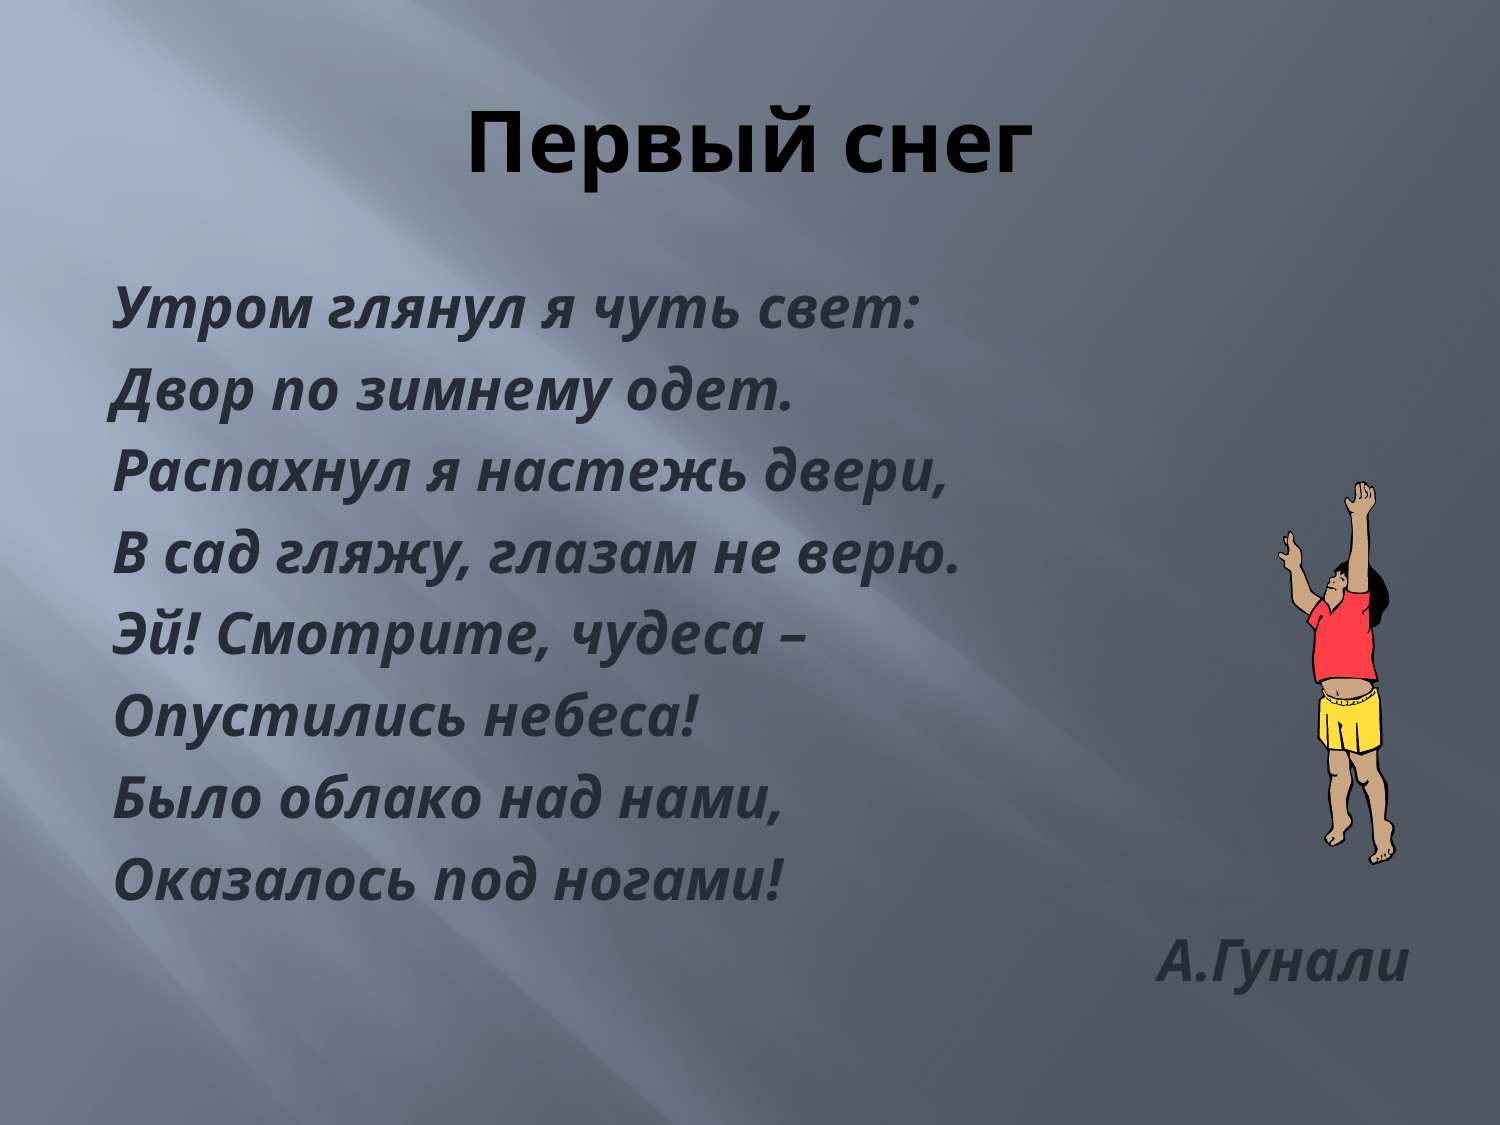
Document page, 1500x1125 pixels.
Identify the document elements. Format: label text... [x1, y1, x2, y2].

title Первый снег [75, 45, 1425, 233]
picture [1277, 480, 1397, 867]
list Утром глянул я чуть свет: Двор по зимнему одет. Распахнул я настежь двери, В сад гляжу, глазам не верю. Эй! Смотрите, чудеса – Опустились небеса! Было облако над нами, Оказалось под ногами! А.Гунали [75, 262, 1425, 1035]
